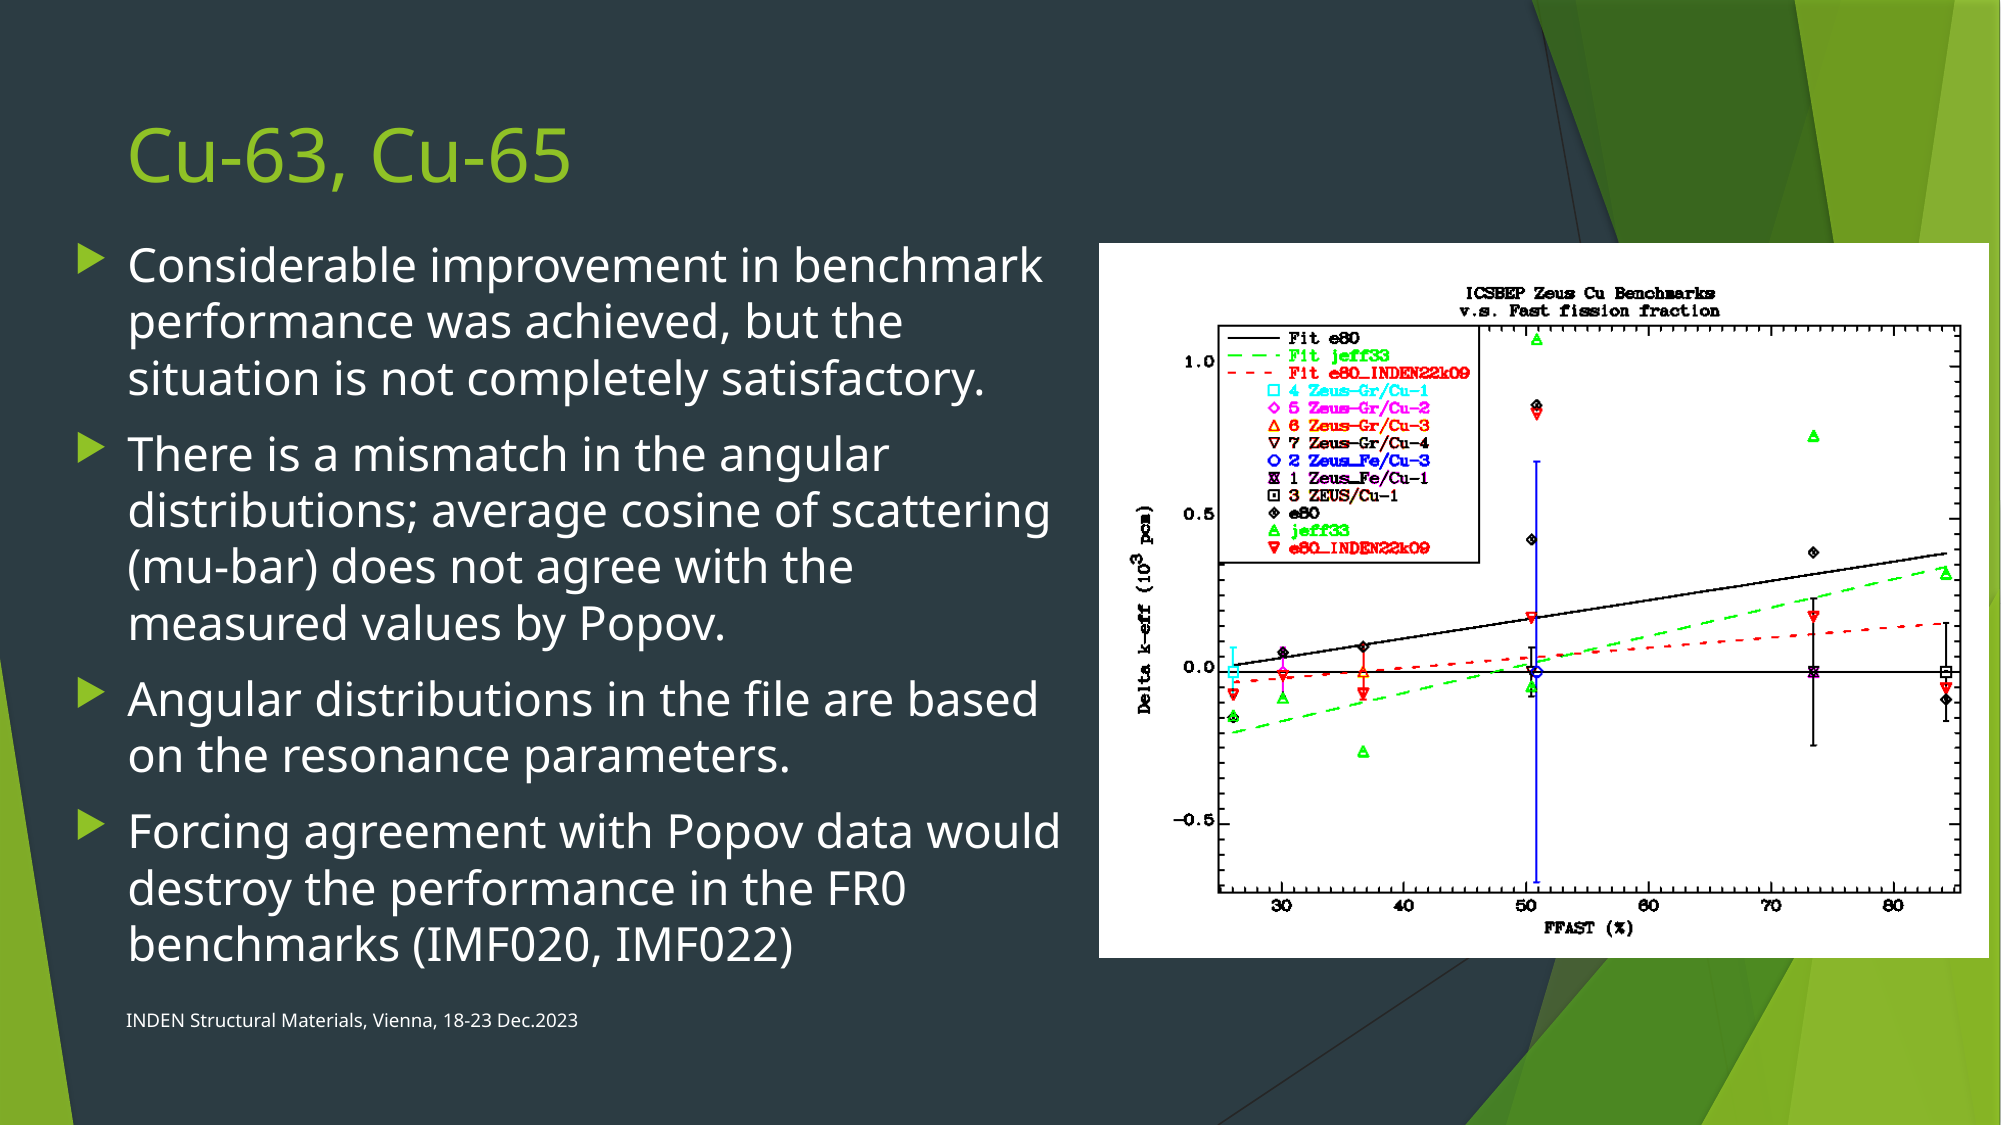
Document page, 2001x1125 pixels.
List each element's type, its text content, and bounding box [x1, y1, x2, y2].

footer INDEN Structural Materials, Vienna, 18-23 Dec.2023 [111, 991, 1145, 1051]
picture [1098, 242, 1989, 959]
list Considerable improvement in benchmark performance was achieved, but the situation is not completely satisfactory. There is a mismatch in the angular distributions; average cosine of scattering (mu-bar) does not agree with the measured values by Popov. Angular distributions in the file are based on the resonance parameters. Forcing agreement with Popov data would destroy the performance in the FR0 benchmarks (IMF020, IMF022) [59, 227, 1093, 992]
title Cu-63, Cu-65 [111, 99, 1522, 317]
